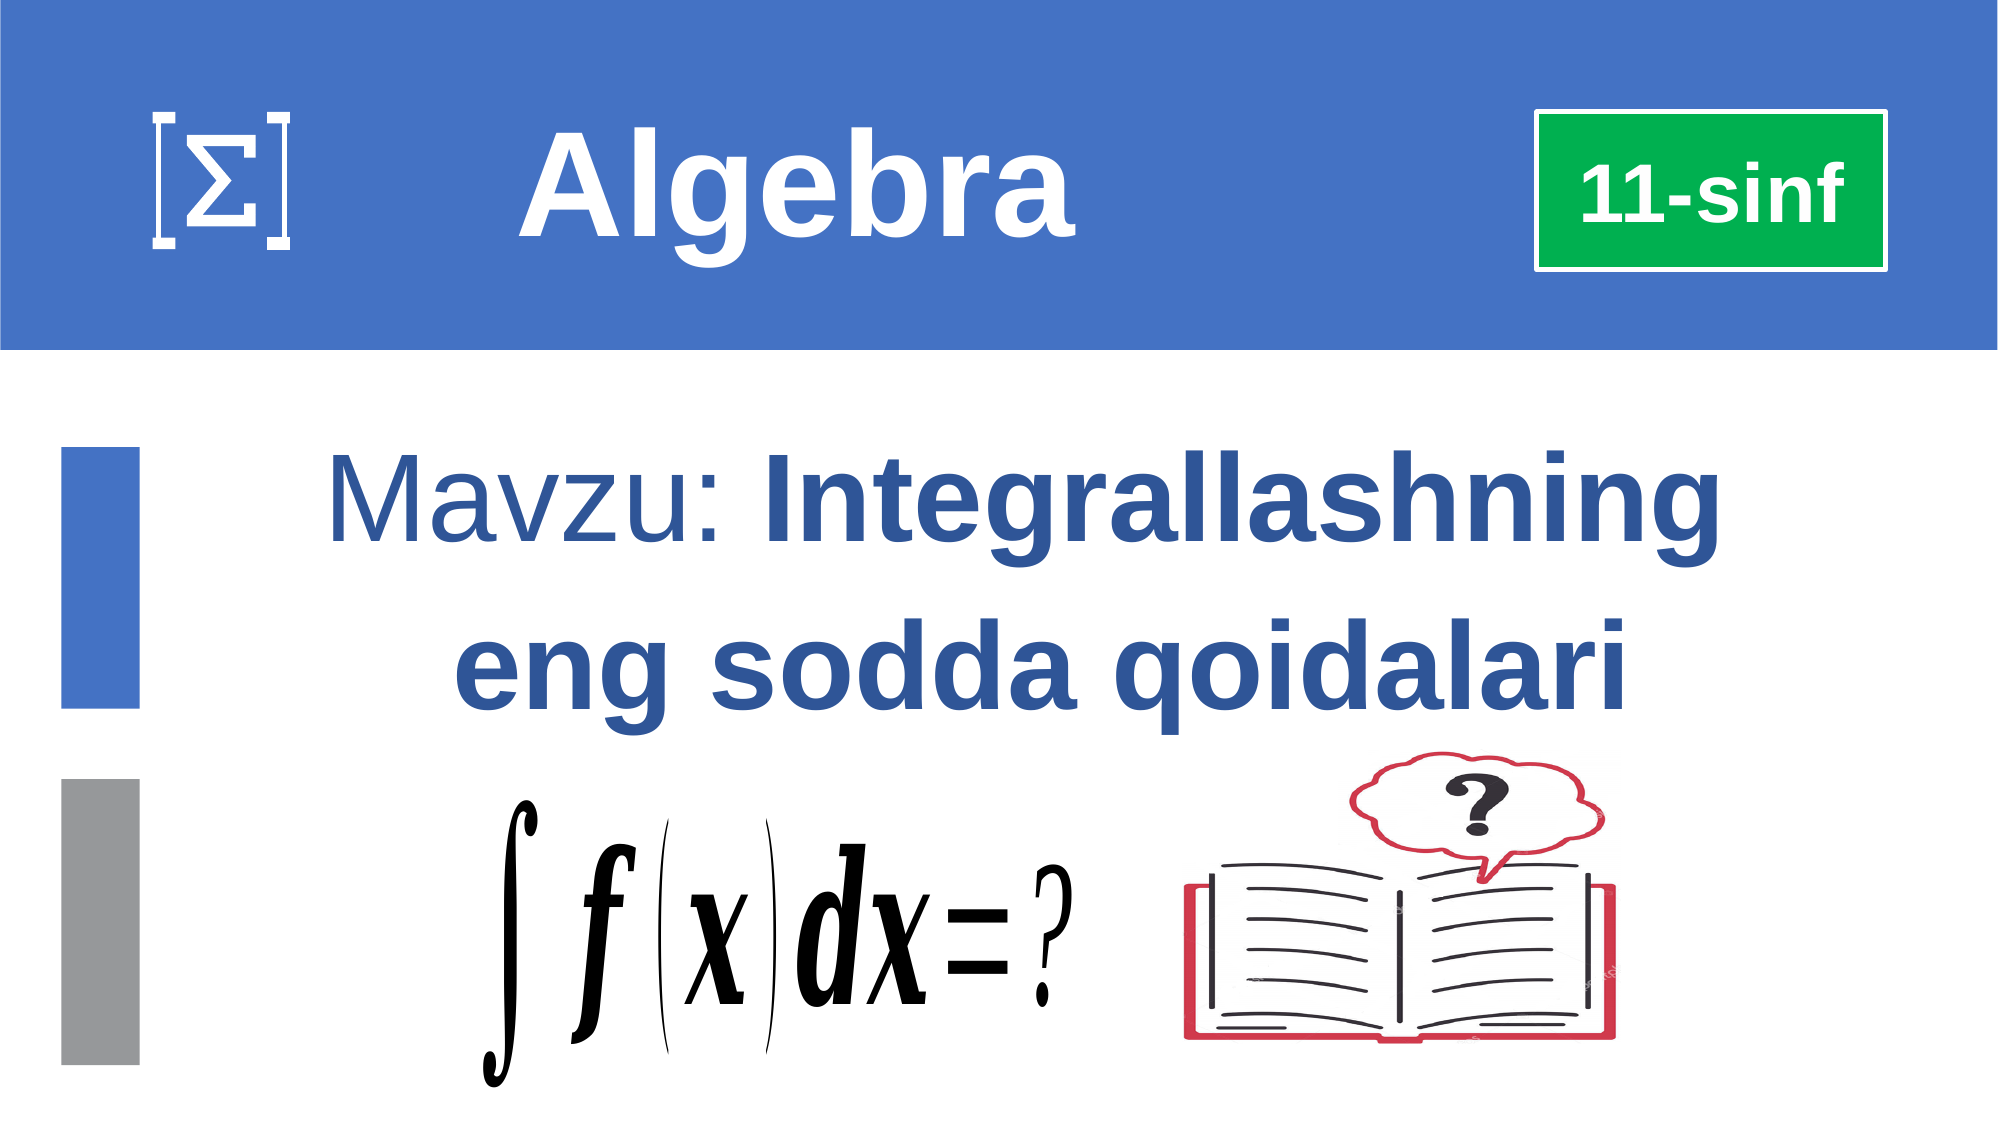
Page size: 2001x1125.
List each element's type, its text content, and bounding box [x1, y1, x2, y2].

text_box [267, 111, 290, 124]
text_box 11-sinf [1550, 133, 1873, 239]
text_box [61, 779, 140, 1066]
text_box [267, 237, 290, 250]
text_box Algebra [511, 81, 1342, 267]
text_box [61, 447, 140, 709]
text_box [1536, 111, 1886, 270]
text_box [152, 111, 176, 124]
text_box [186, 134, 256, 227]
text_box [0, 0, 1998, 350]
text_box Mavzu: Integrallashning eng sodda qoidalari [205, 411, 1873, 735]
picture [1161, 749, 1629, 1051]
text_box [152, 237, 176, 250]
